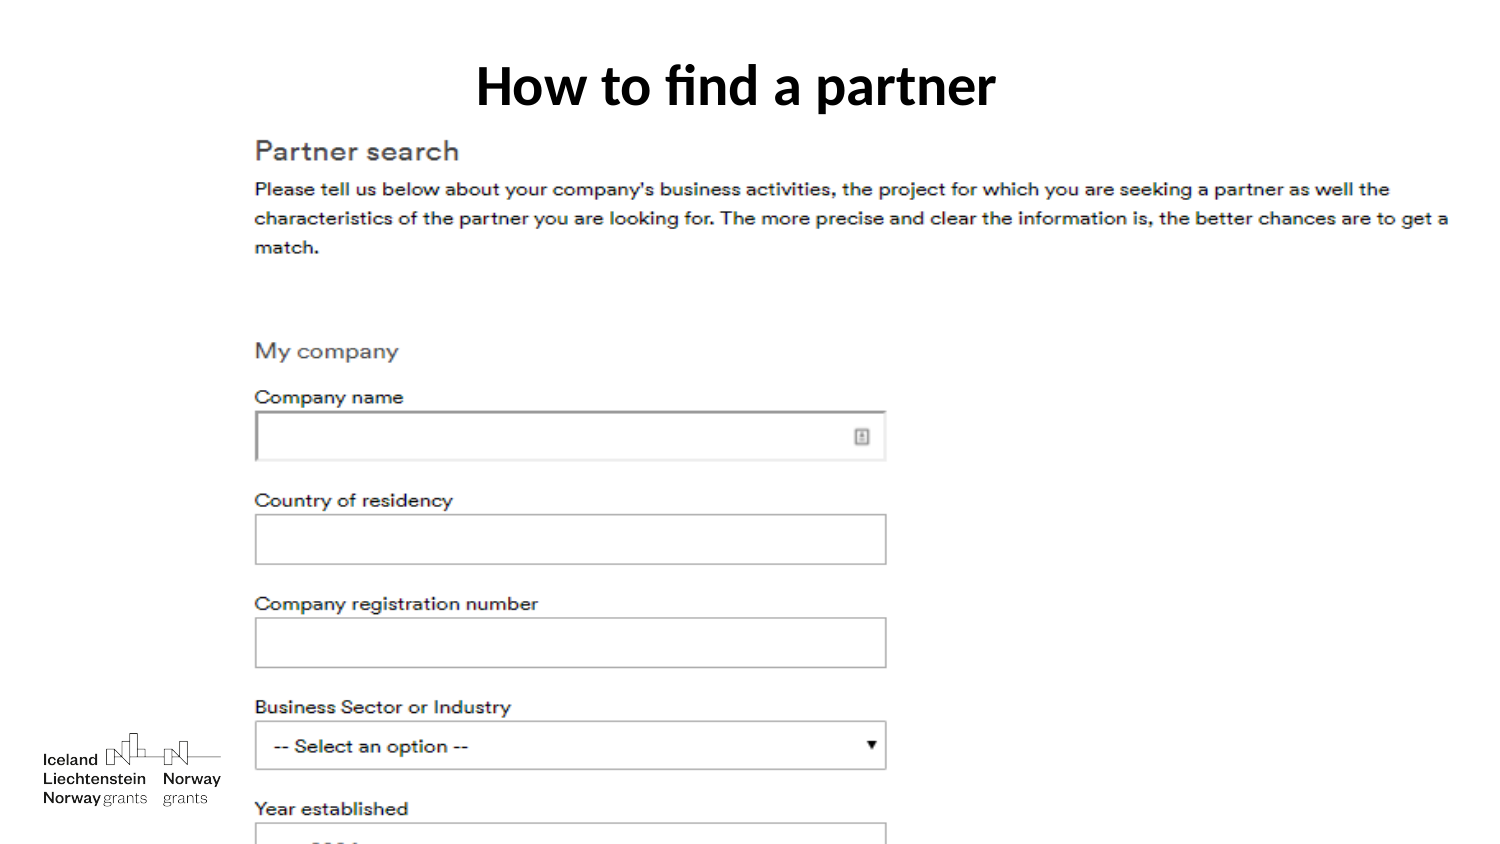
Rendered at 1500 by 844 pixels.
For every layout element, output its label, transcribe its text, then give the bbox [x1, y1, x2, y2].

picture [228, 117, 1471, 844]
title How to find a partner [476, 46, 1022, 117]
picture [43, 733, 221, 807]
